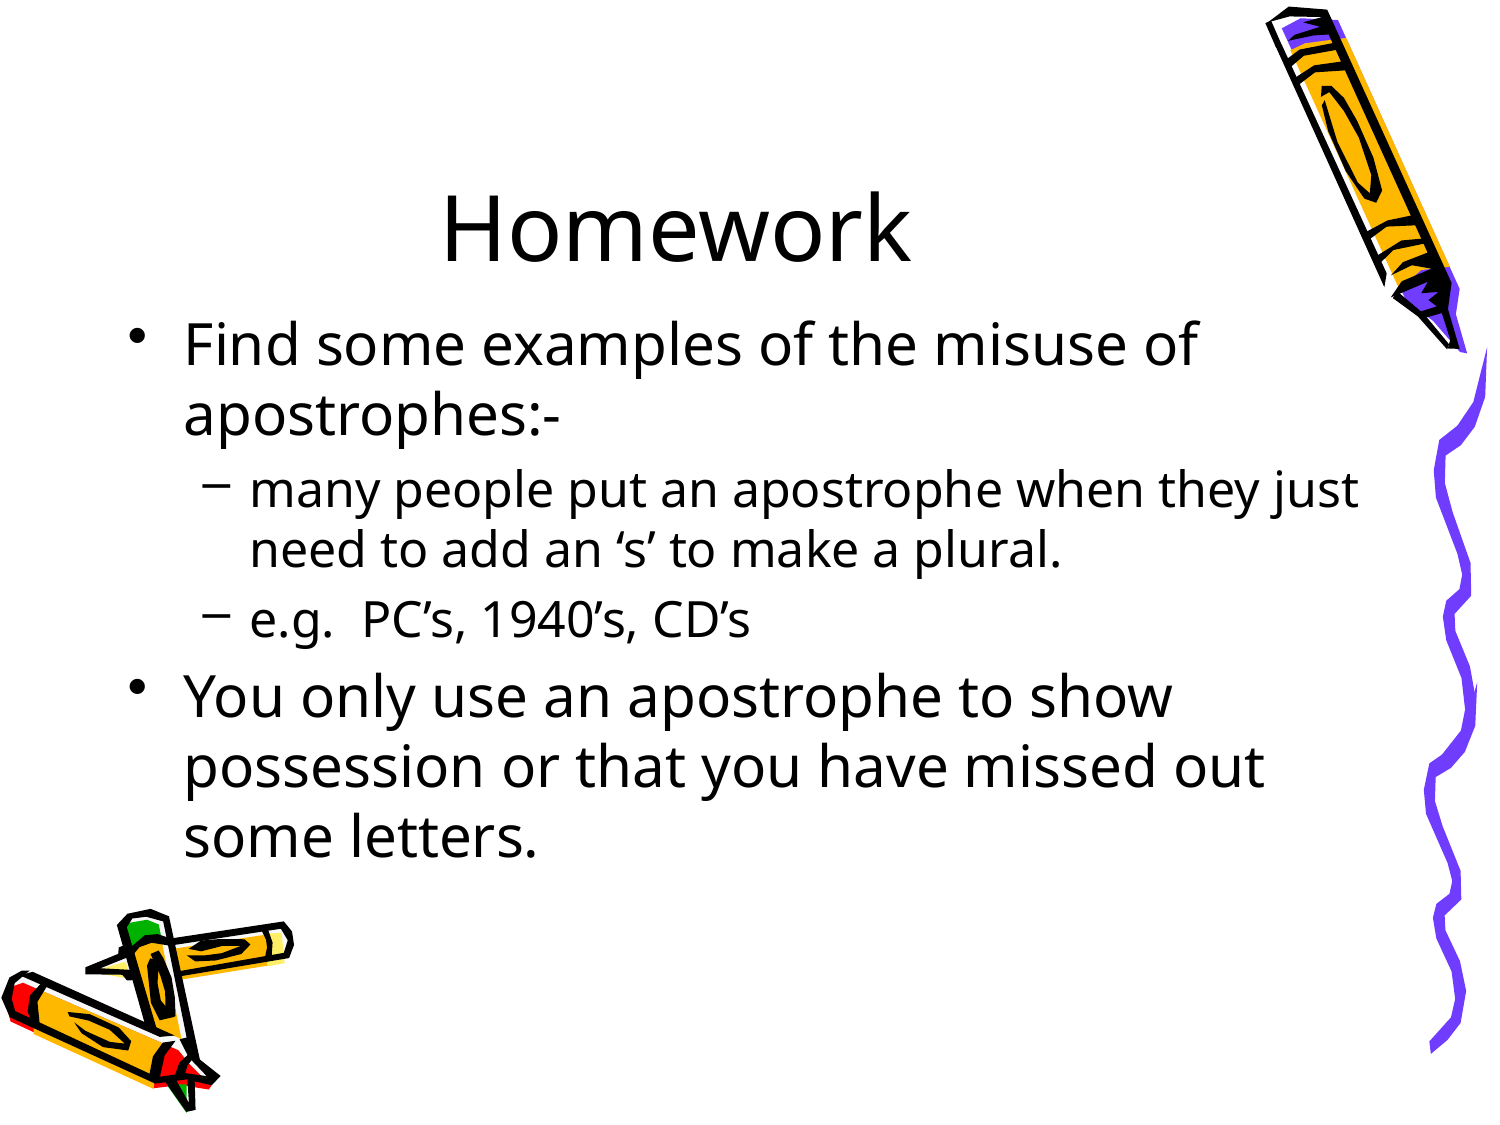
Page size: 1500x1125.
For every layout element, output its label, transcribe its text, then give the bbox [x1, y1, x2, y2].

list Find some examples of the misuse of apostrophes:- many people put an apostrophe when they just need to add an ‘s’ to make a plural. e.g. PC’s, 1940’s, CD’s You only use an apostrophe to show possession or that you have missed out some letters. [112, 299, 1375, 900]
title Homework [112, 24, 1240, 288]
